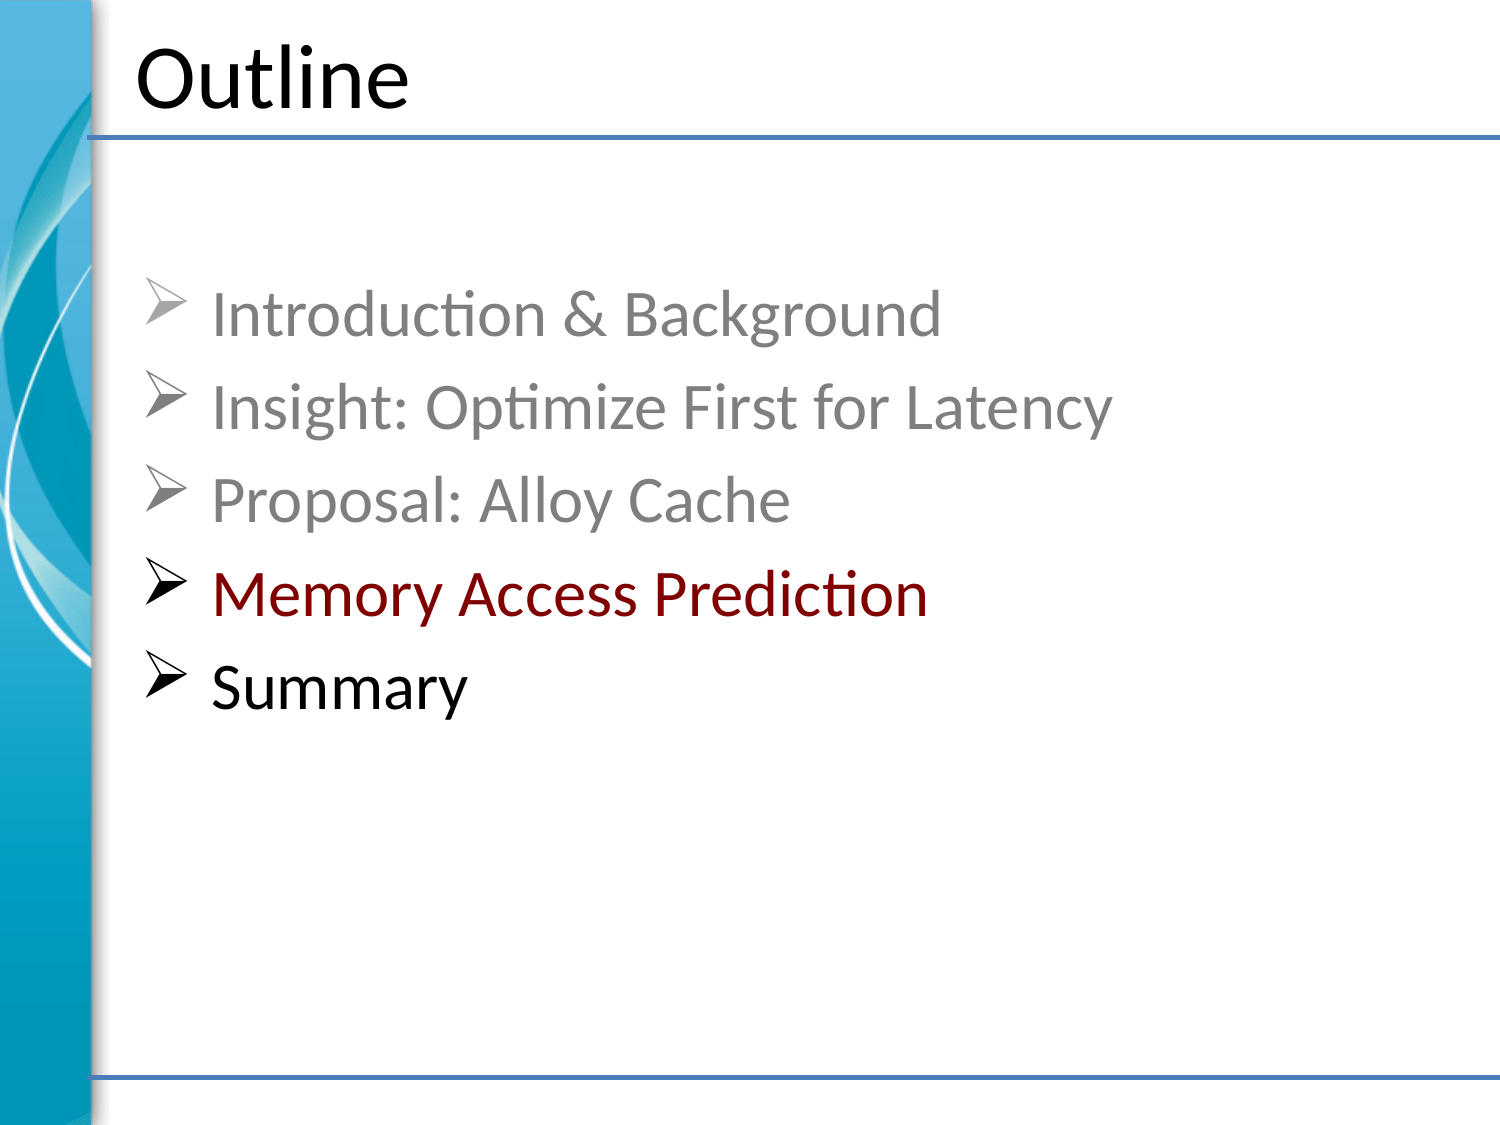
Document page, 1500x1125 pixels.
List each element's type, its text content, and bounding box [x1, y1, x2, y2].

picture [0, 0, 110, 1125]
title Outline [99, 0, 1425, 135]
list Introduction & Background Insight: Optimize First for Latency Proposal: Alloy Cache Memory Access Prediction Summary [125, 261, 1450, 967]
